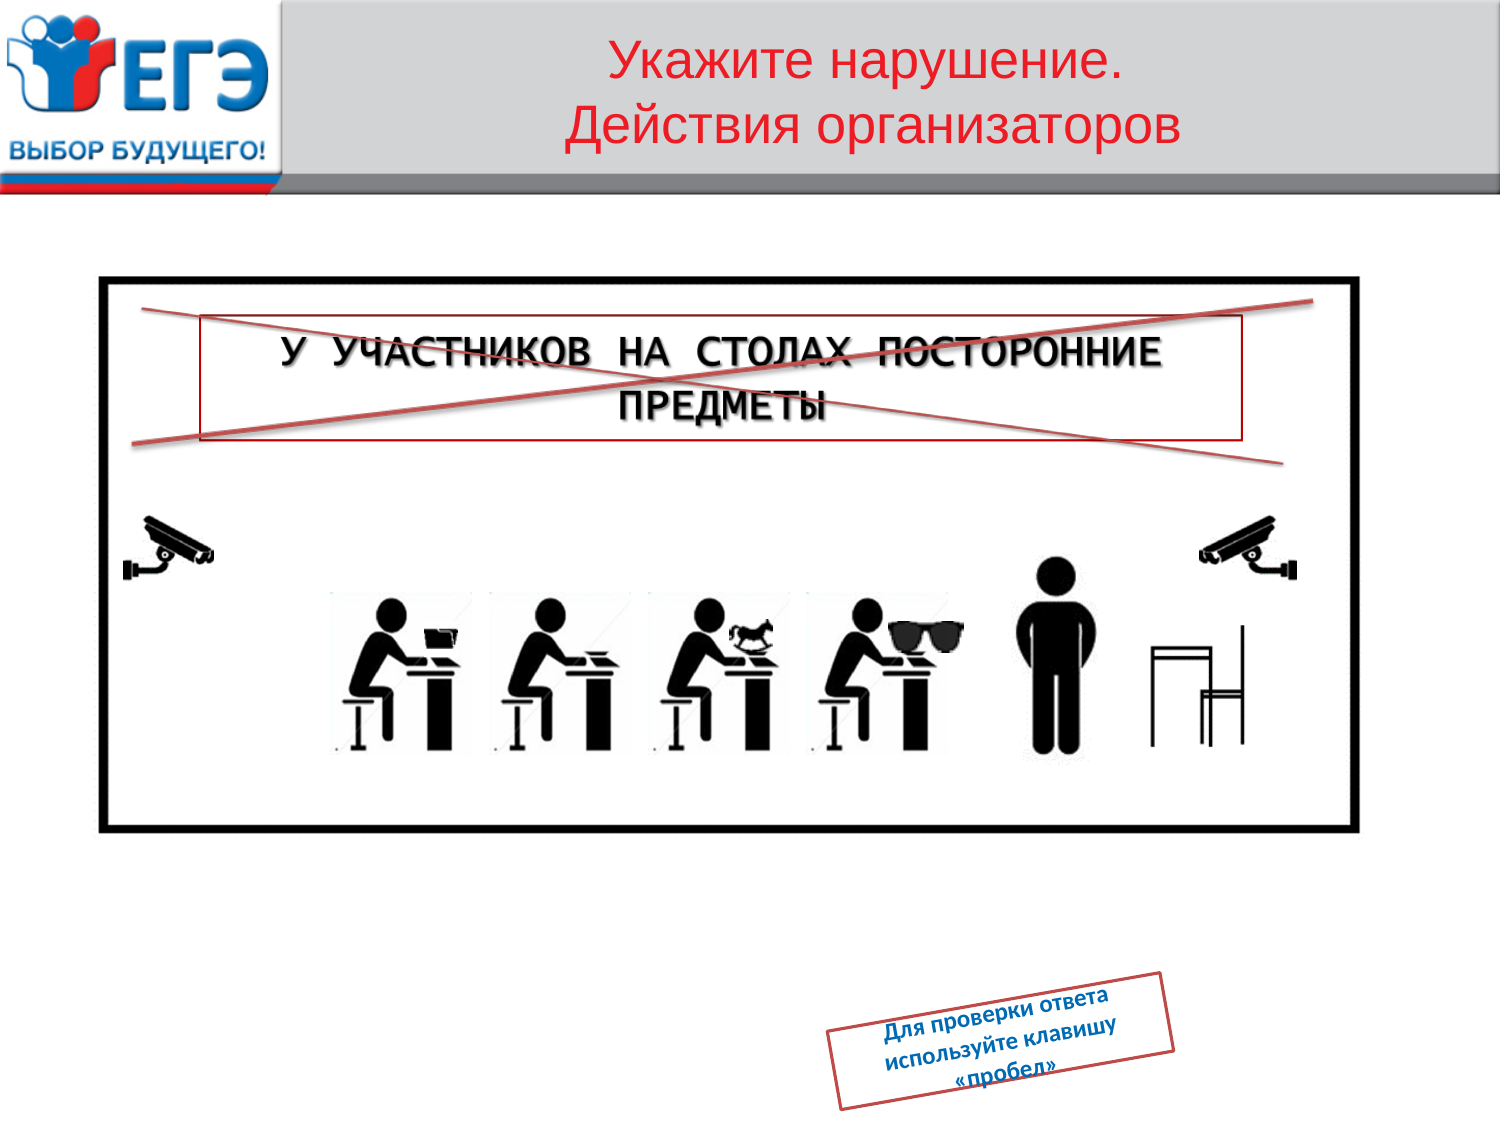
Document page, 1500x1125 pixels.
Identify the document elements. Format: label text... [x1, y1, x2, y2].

title Укажите нарушение. Действия организаторов [300, 16, 1447, 162]
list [33, 228, 1431, 889]
text_box Для проверки ответа используйте клавишу «пробел» [826, 971, 1175, 1111]
picture [0, 0, 1500, 1125]
